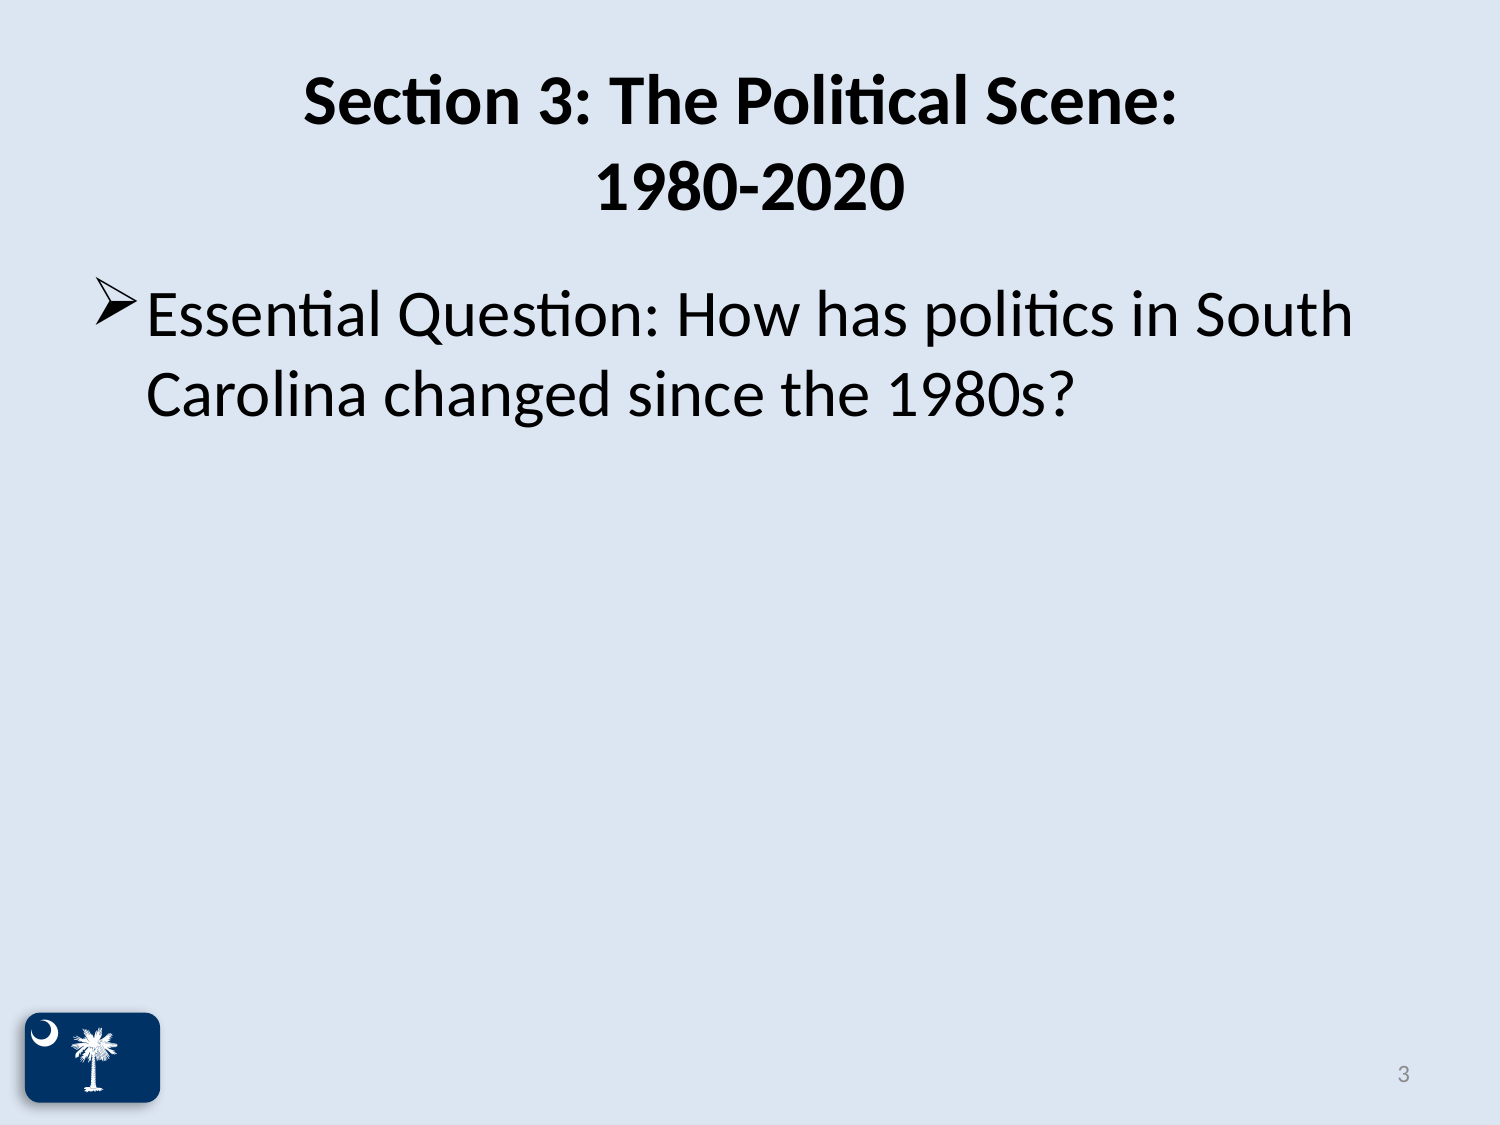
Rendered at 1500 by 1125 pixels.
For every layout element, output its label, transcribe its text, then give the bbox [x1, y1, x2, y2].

list Essential Question: How has politics in South Carolina changed since the 1980s? [74, 262, 1426, 1006]
title Section 3: The Political Scene: 1980-2020 [74, 44, 1426, 233]
slide_number 3 [1074, 1042, 1425, 1103]
picture [24, 1012, 161, 1103]
